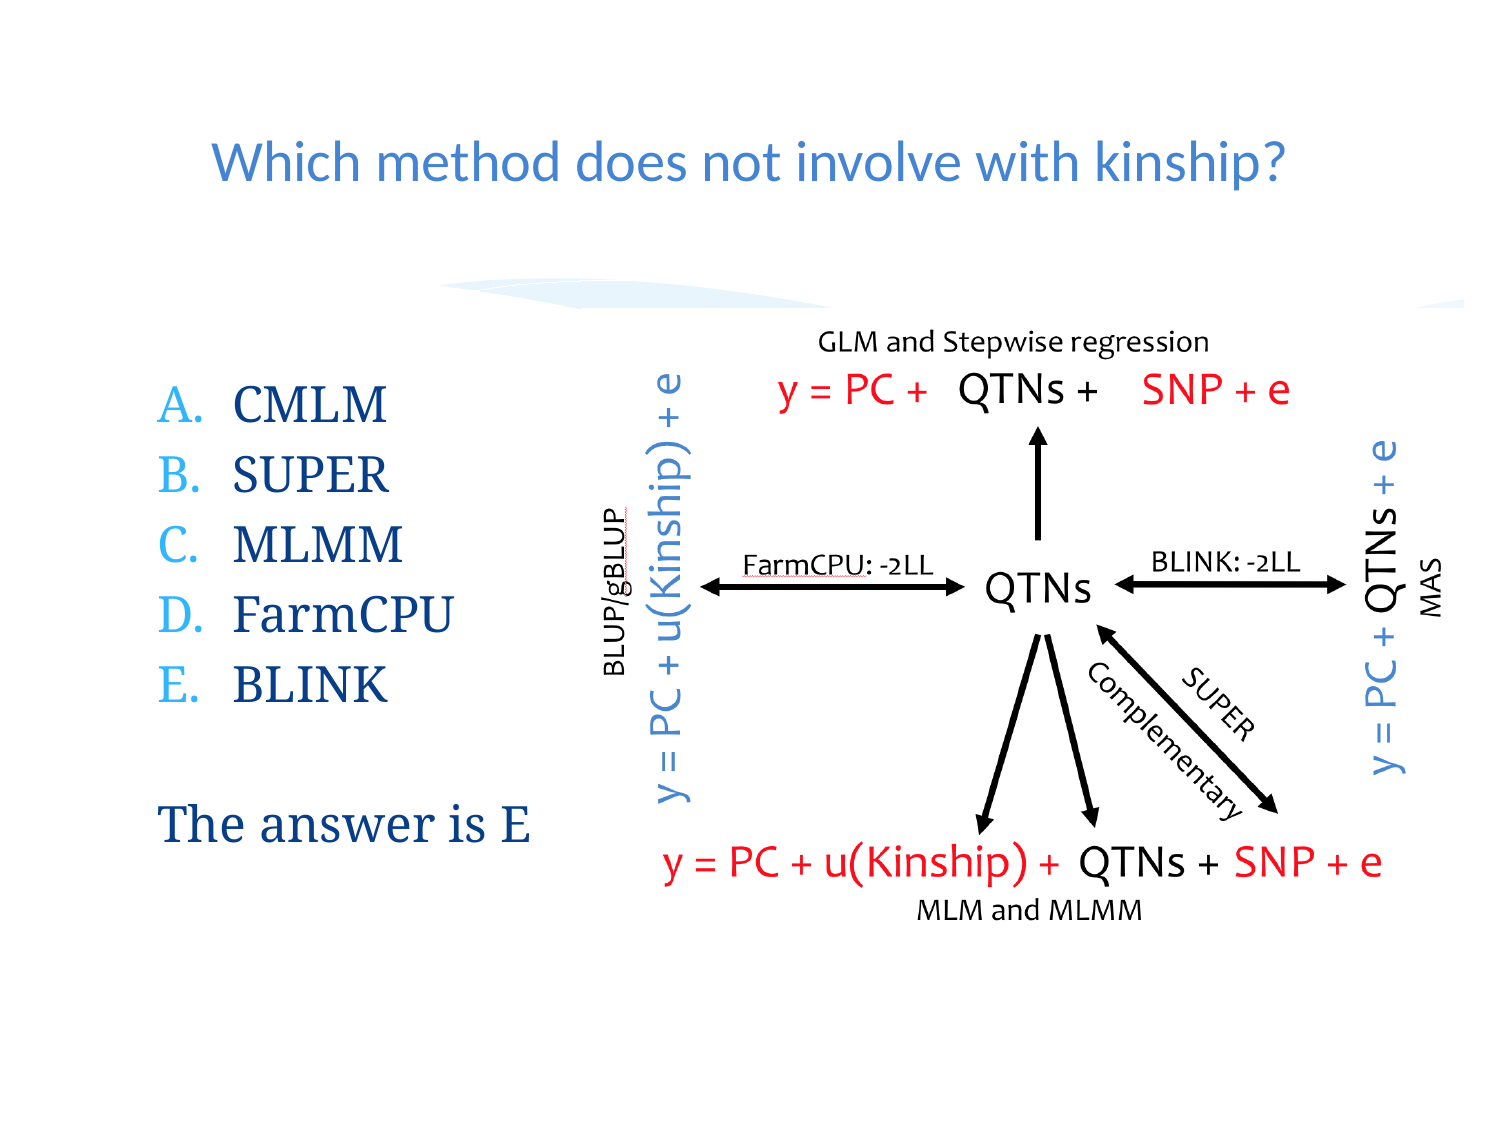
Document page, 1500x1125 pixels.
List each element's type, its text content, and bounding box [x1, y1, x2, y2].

list CMLM SUPER MLMM FarmCPU BLINK The answer is E [142, 364, 575, 931]
title Which method does not involve with kinship? [0, 55, 1500, 261]
picture [581, 308, 1466, 931]
